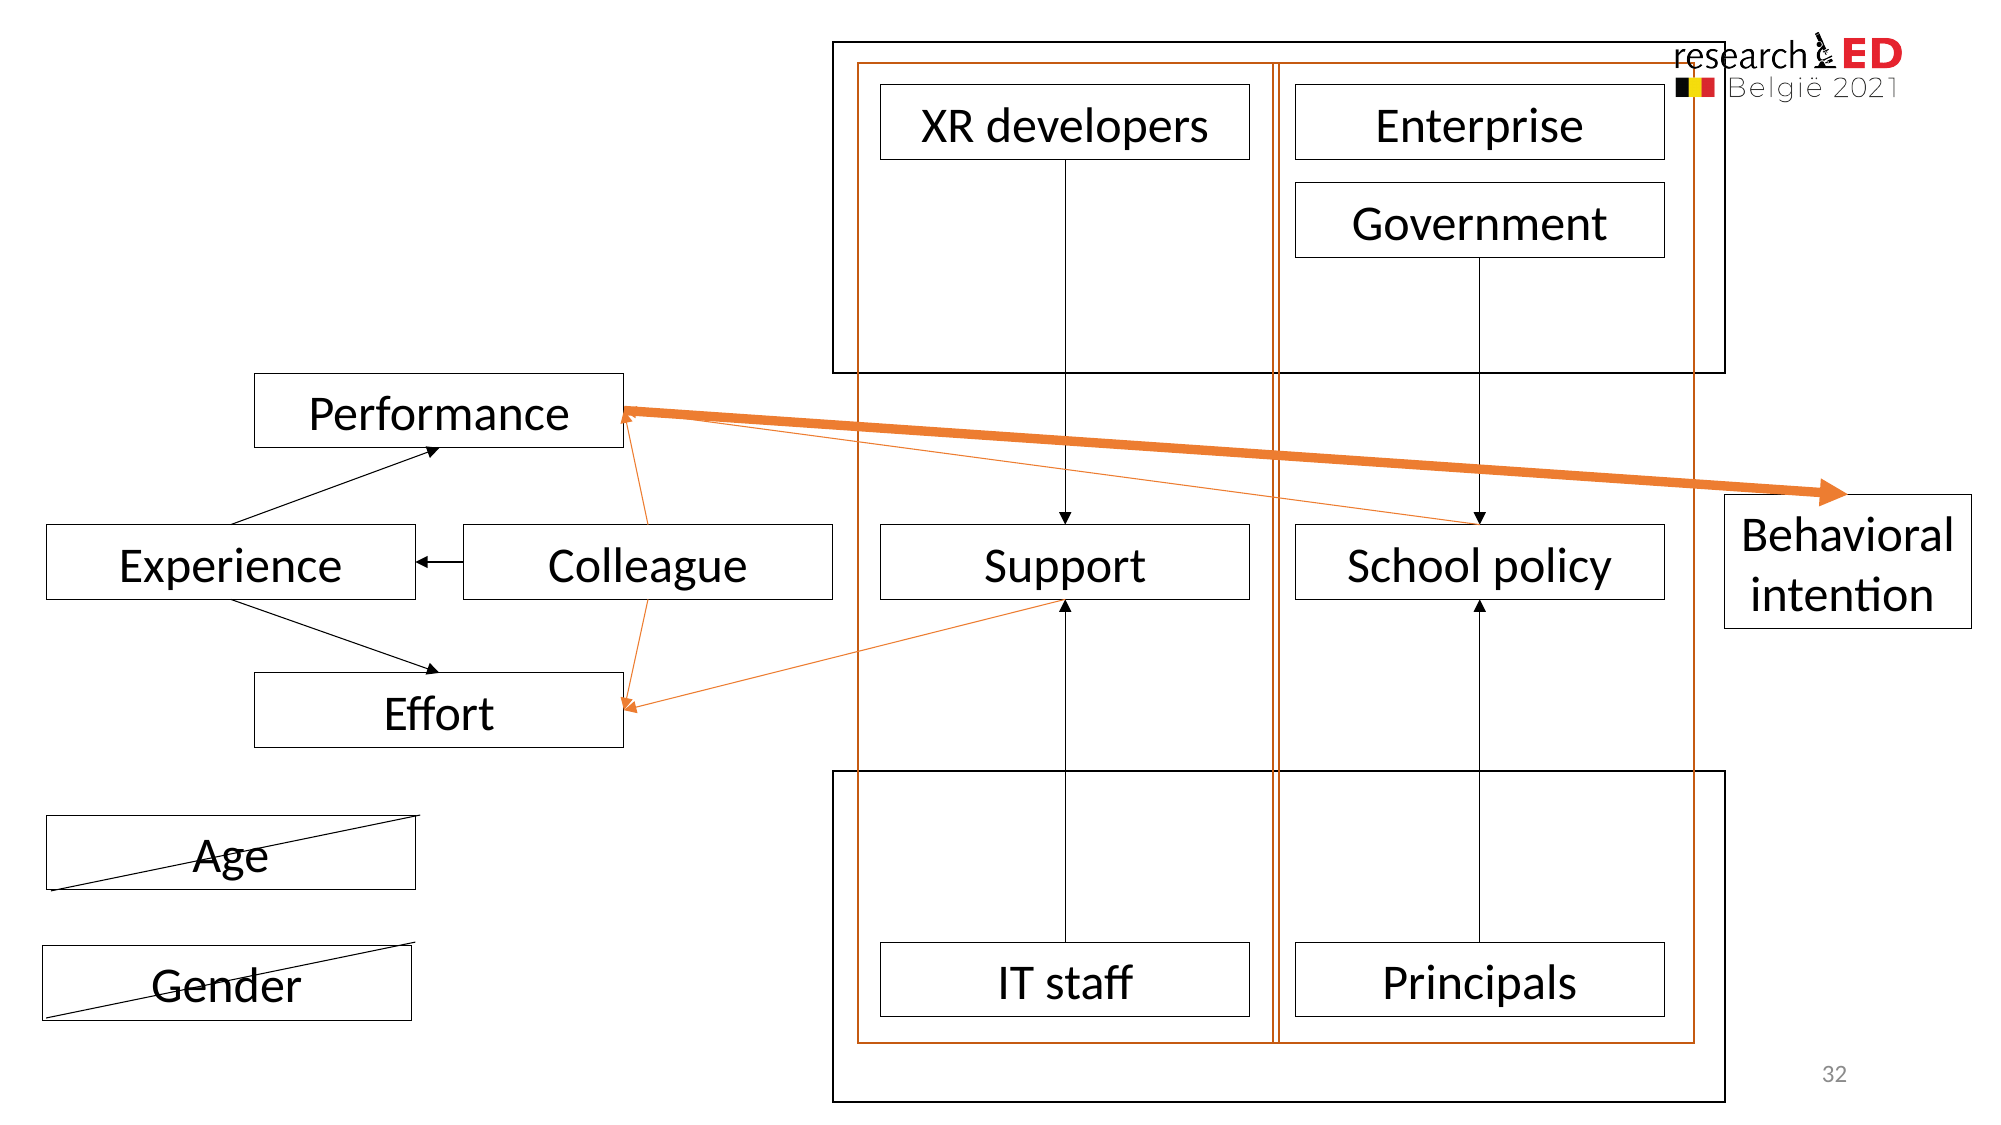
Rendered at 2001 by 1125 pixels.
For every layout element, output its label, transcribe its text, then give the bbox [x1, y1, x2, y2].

text_box Effort [254, 672, 624, 748]
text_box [46, 942, 416, 1019]
text_box Colleague [463, 524, 833, 600]
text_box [624, 410, 1849, 495]
text_box [832, 770, 1726, 1103]
text_box [1272, 62, 1695, 410]
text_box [230, 600, 440, 673]
text_box [832, 41, 1675, 374]
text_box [624, 495, 1480, 525]
text_box Gender [42, 945, 412, 1021]
text_box [857, 525, 1272, 1044]
picture [1675, 32, 1902, 105]
text_box [857, 62, 1272, 410]
text_box Experience [46, 524, 416, 600]
text_box Age [46, 815, 50, 890]
text_box Performance [254, 373, 624, 448]
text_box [624, 600, 1066, 711]
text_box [230, 448, 440, 525]
text_box [1272, 495, 1695, 1044]
text_box Behavioral intention [1724, 494, 1972, 629]
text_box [50, 814, 421, 891]
text_box [1695, 105, 1726, 374]
slide_number 32 [1726, 1042, 1863, 1103]
